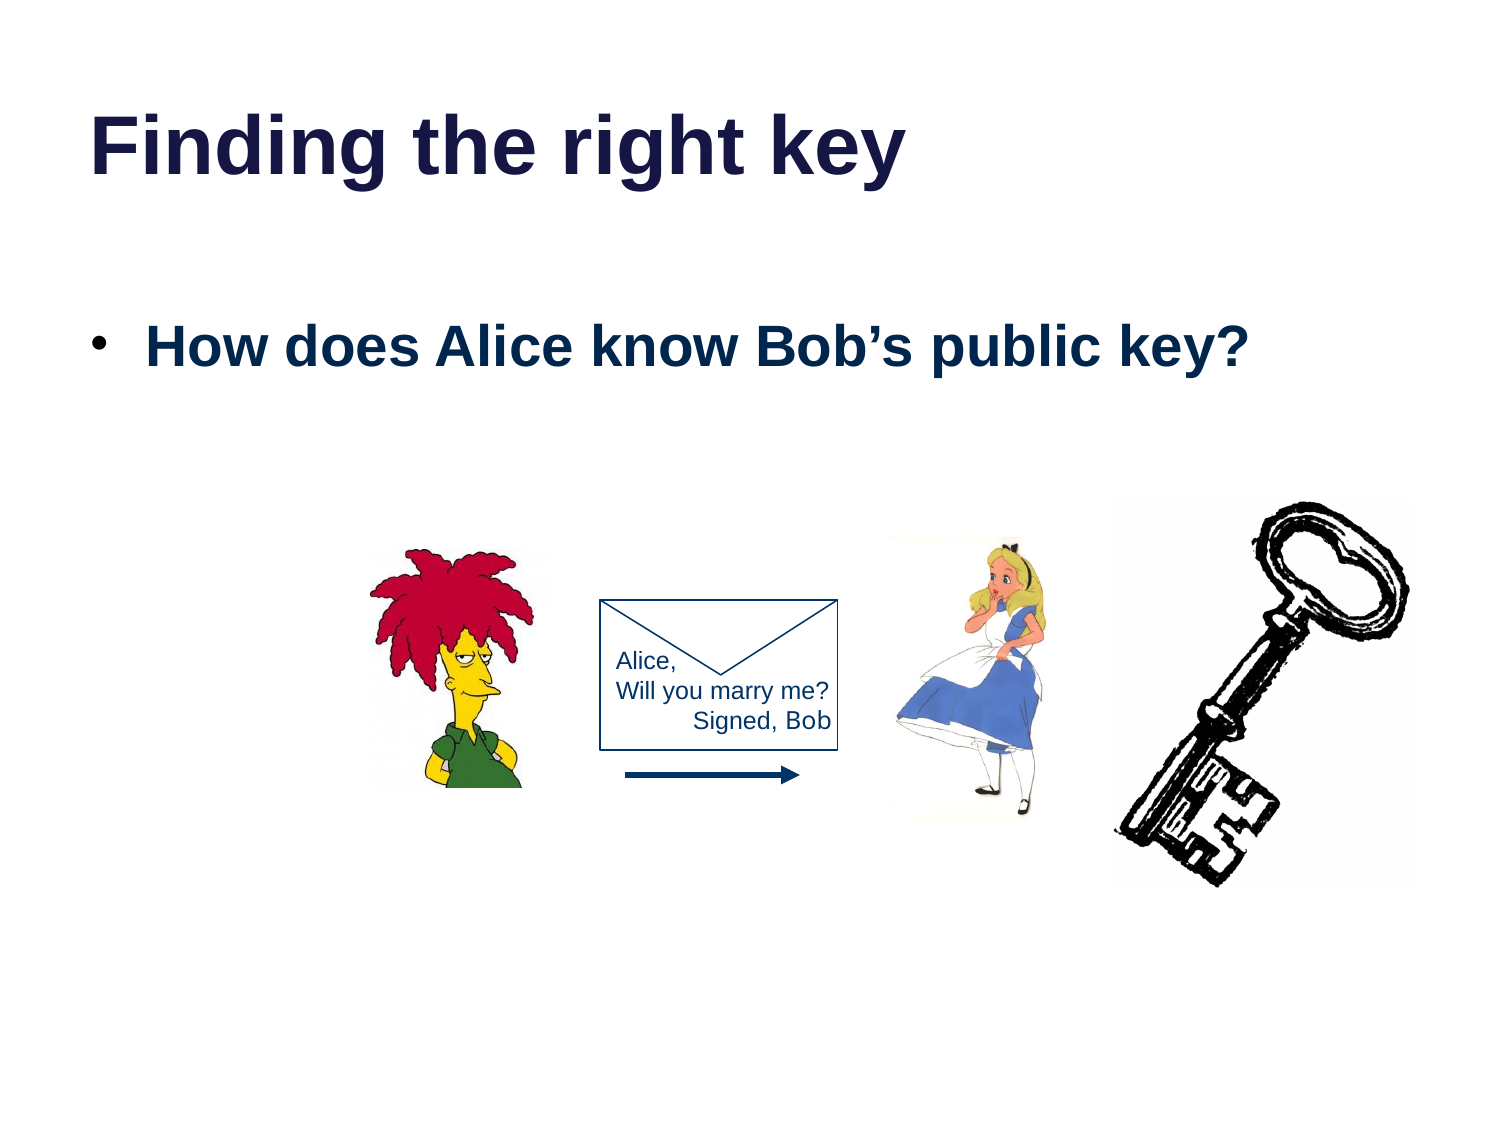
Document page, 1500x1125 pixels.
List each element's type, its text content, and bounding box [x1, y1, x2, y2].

picture [887, 537, 1062, 822]
list How does Alice know Bob’s public key? [75, 300, 1425, 975]
text_box Alice, Will you marry me? Signed, Bob [841, 637, 848, 743]
picture [1112, 499, 1413, 888]
picture [369, 549, 551, 788]
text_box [599, 599, 838, 751]
title Finding the right key [75, 0, 1425, 200]
